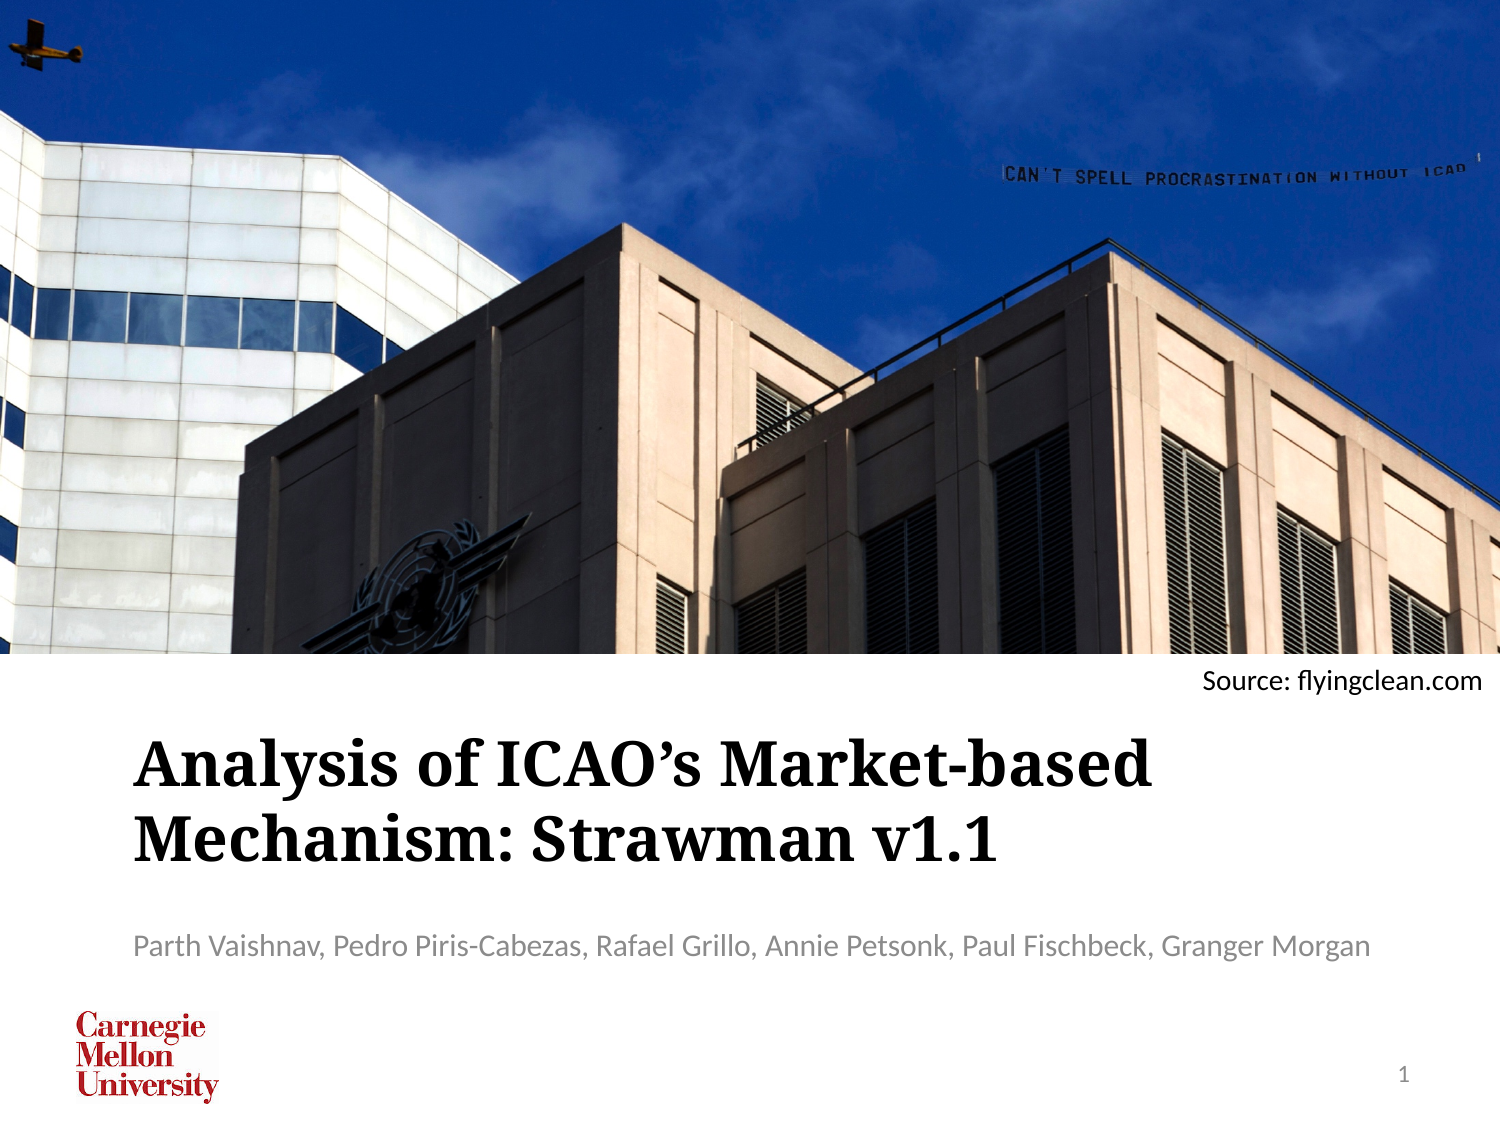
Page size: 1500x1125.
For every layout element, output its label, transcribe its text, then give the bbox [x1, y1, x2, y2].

picture [0, 0, 1500, 654]
slide_number 1 [1074, 1042, 1425, 1103]
title Analysis of ICAO’s Market-based Mechanism: Strawman v1.1 [118, 716, 1393, 879]
text_box Source: flyingclean.com [1188, 662, 1499, 704]
picture [76, 1011, 219, 1104]
list Parth Vaishnav, Pedro Piris-Cabezas, Rafael Grillo, Annie Petsonk, Paul Fischbeck, Granger Morgan [118, 879, 1393, 970]
